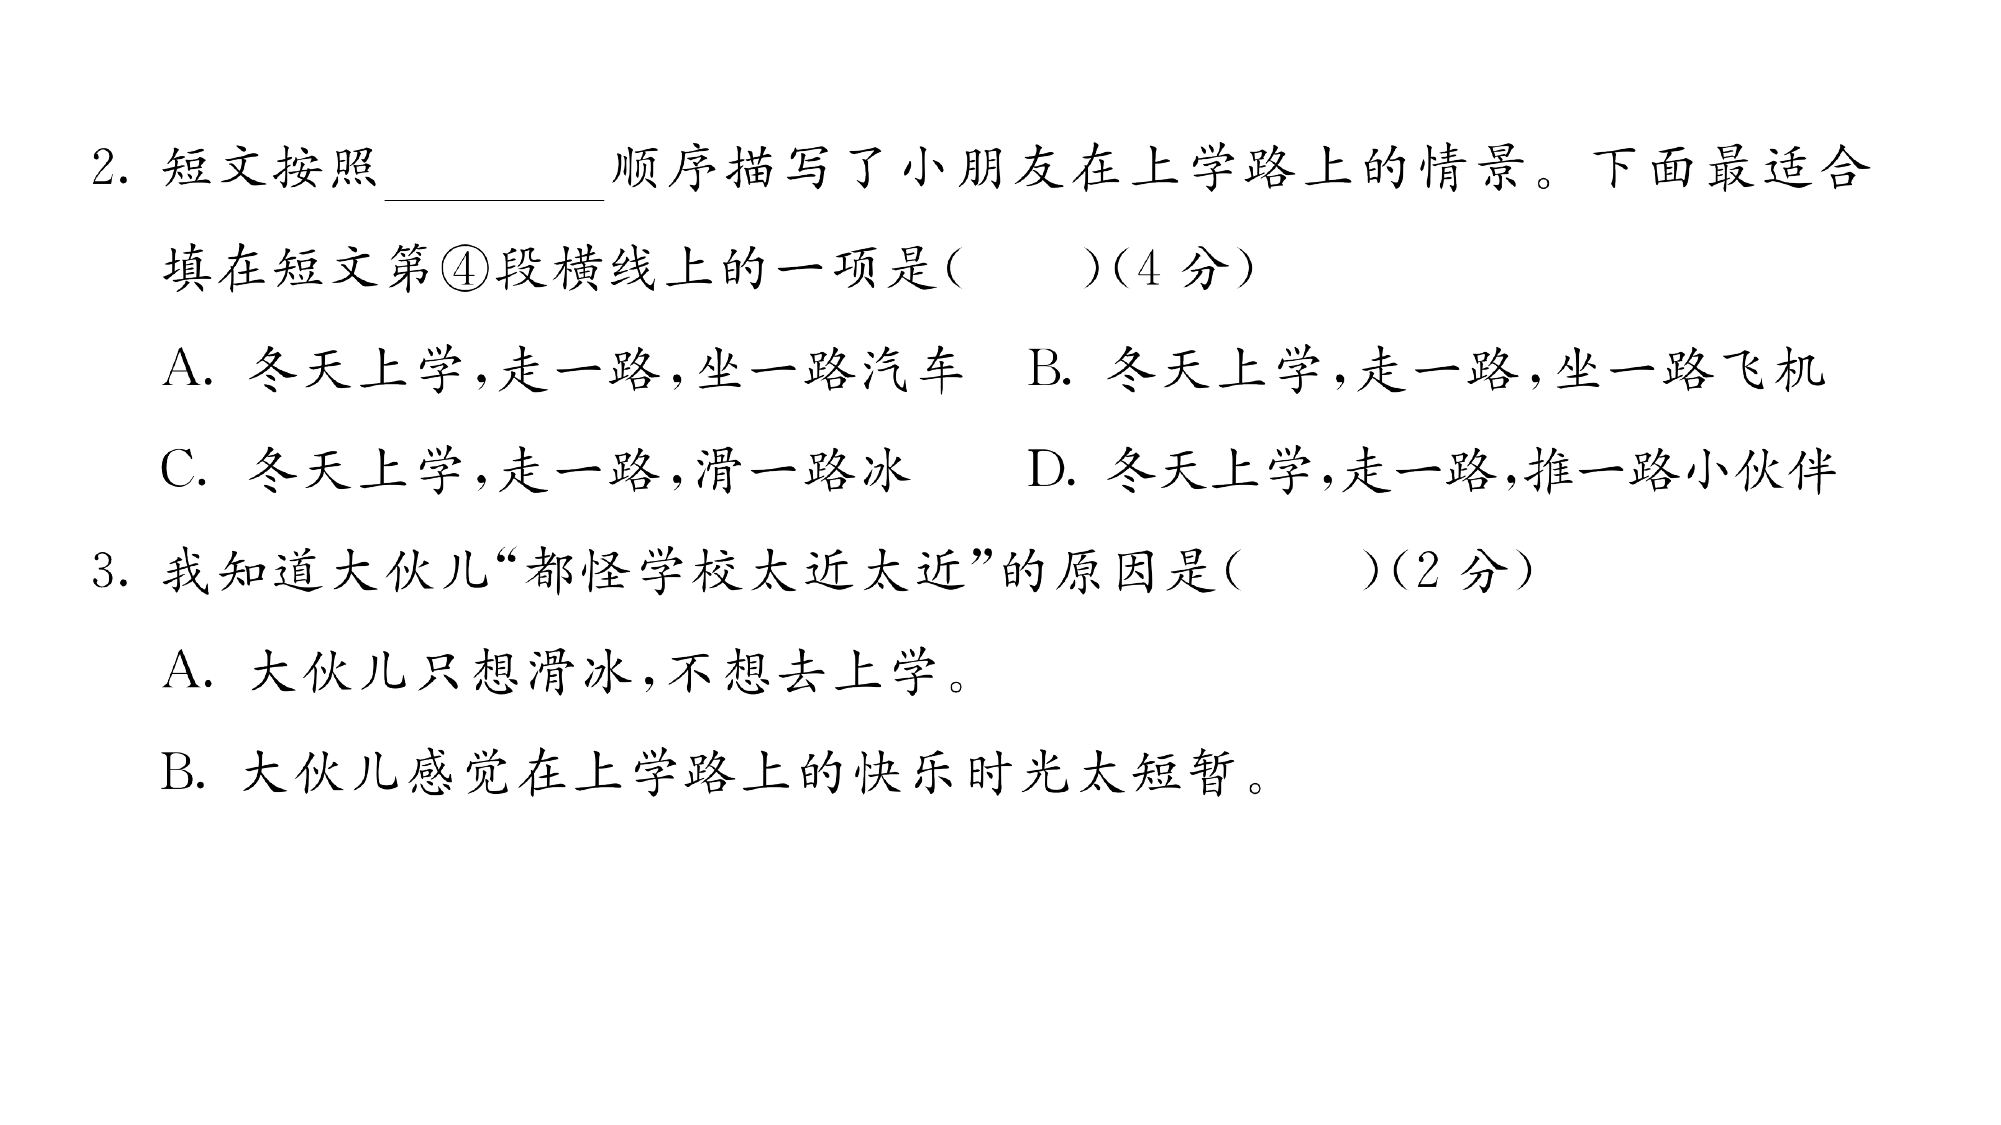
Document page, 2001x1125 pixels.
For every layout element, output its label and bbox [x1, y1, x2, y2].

picture [87, 117, 1979, 808]
